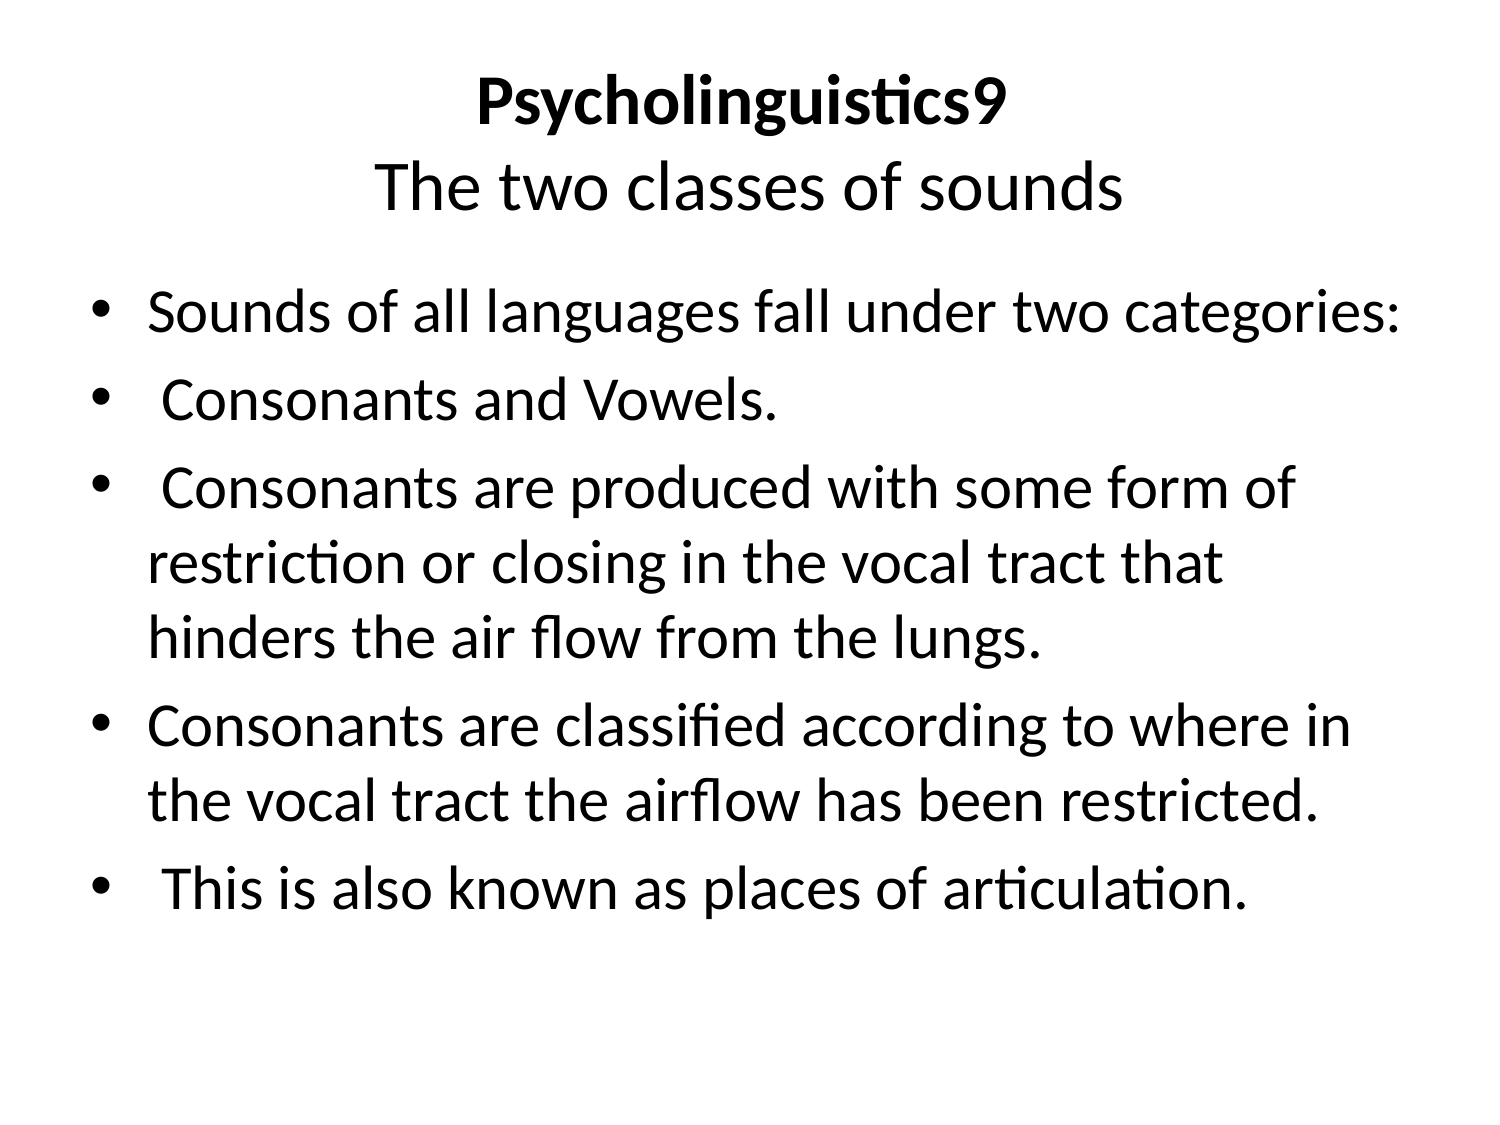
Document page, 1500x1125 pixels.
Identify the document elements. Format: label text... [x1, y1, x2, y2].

list Sounds of all languages fall under two categories: Consonants and Vowels. Consonants are produced with some form of restriction or closing in the vocal tract that hinders the air flow from the lungs. Consonants are classified according to where in the vocal tract the airflow has been restricted. This is also known as places of articulation. [75, 262, 1425, 1005]
title Psycholinguistics9 The two classes of sounds [75, 45, 1425, 233]
